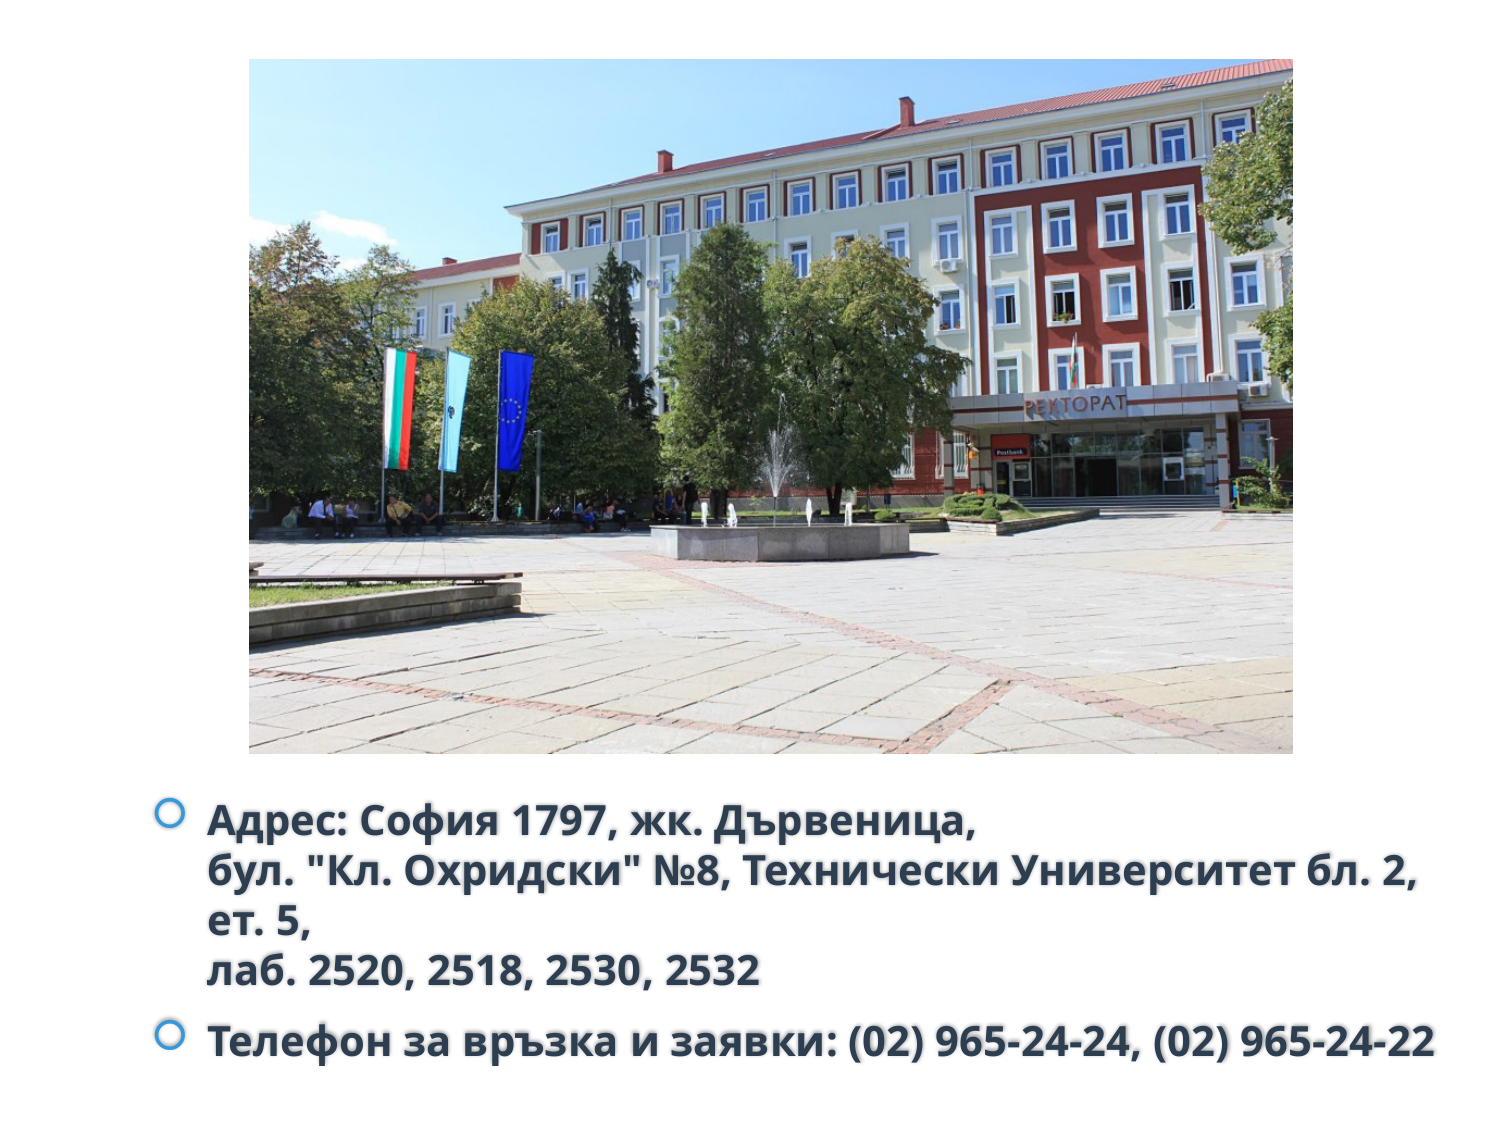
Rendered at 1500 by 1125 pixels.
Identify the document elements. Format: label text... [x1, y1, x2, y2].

picture [249, 59, 1293, 754]
list Адрес: София 1797, жк. Дървеница, бул. "Кл. Охридски" №8, Технически Университет бл. 2, ет. 5, лаб. 2520, 2518, 2530, 2532 Телефон за връзка и заявки: (02) 965-24-24, (02) 965-24-22 [136, 813, 1500, 1046]
